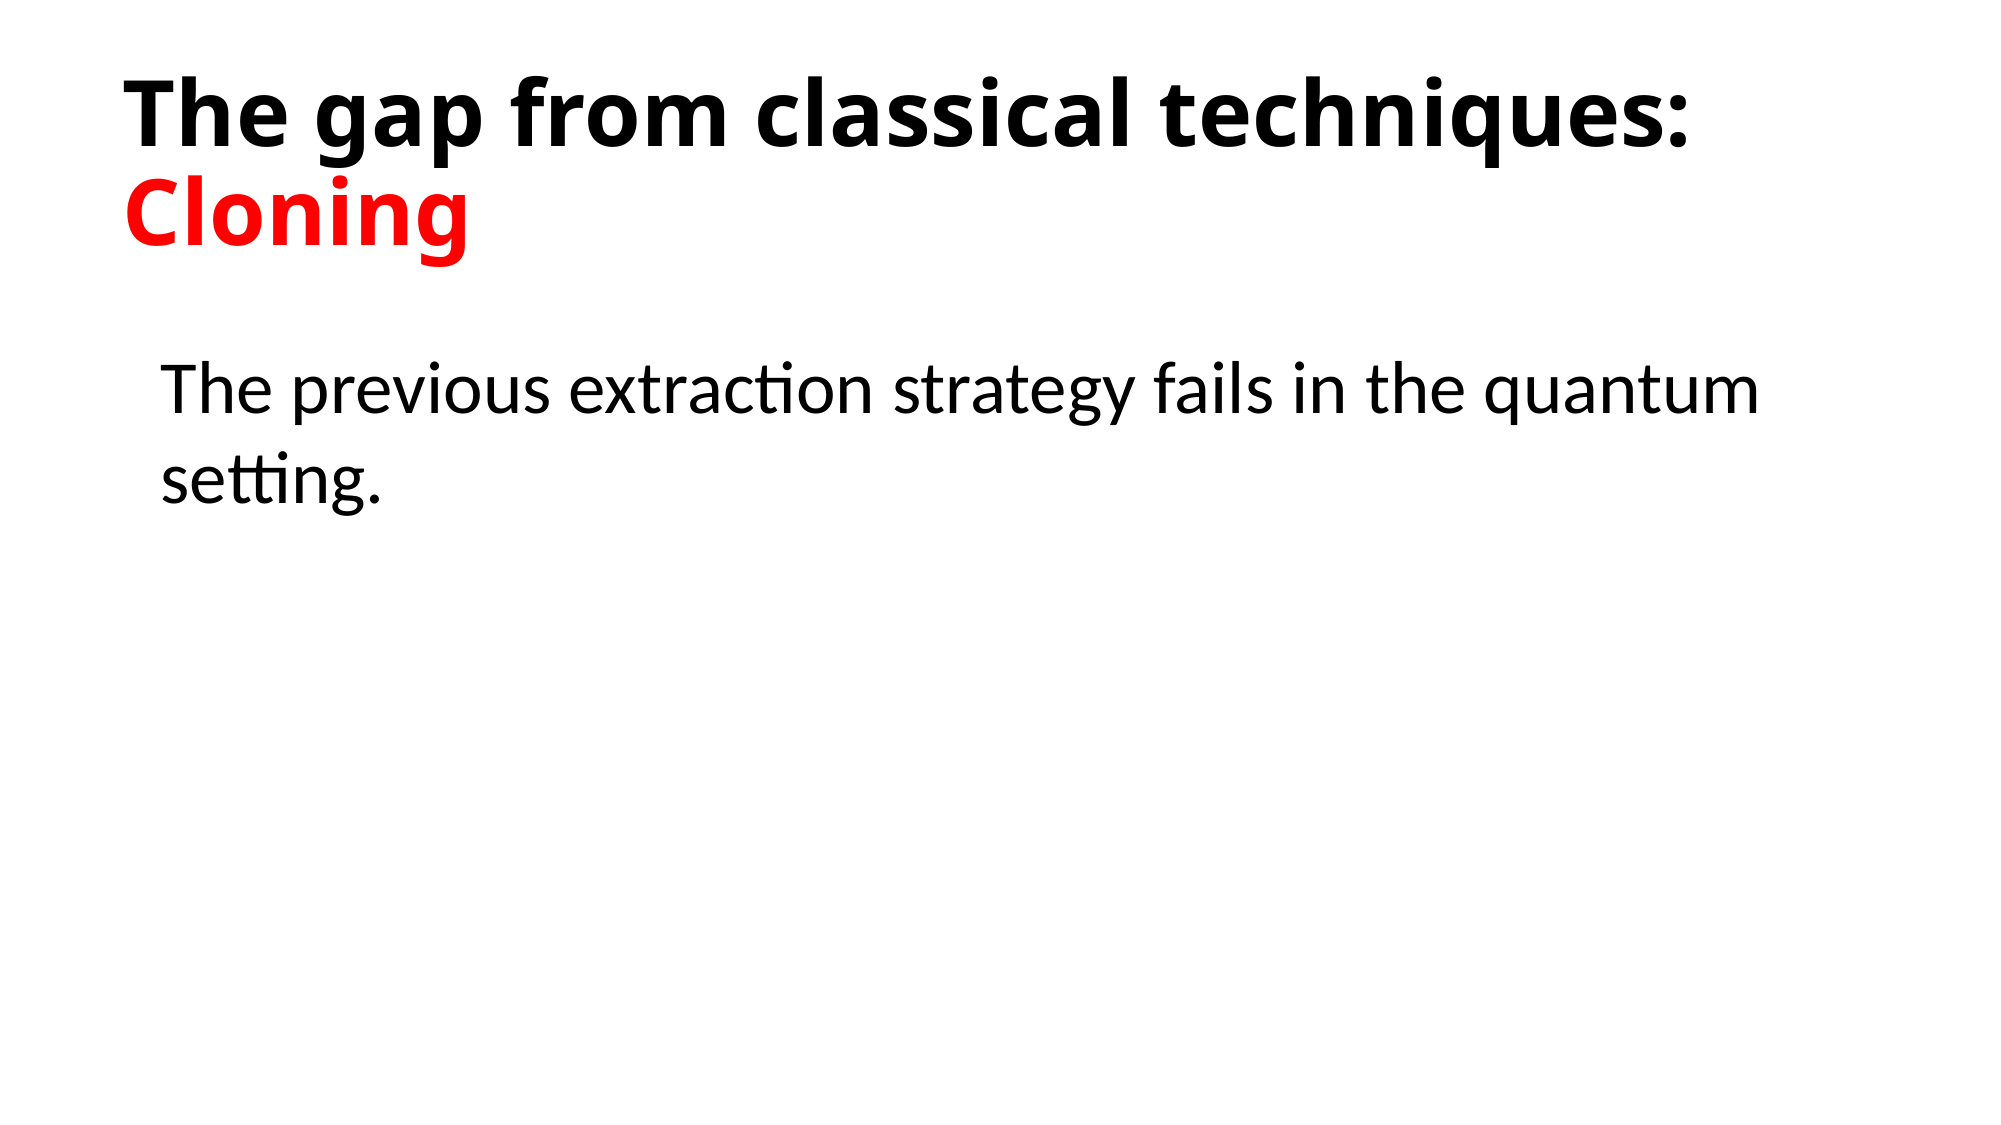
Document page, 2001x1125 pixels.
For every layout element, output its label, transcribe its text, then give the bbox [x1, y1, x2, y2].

text_box The previous extraction strategy fails in the quantum setting. [146, 330, 1854, 526]
title The gap from classical techniques: Cloning [107, 57, 1892, 275]
